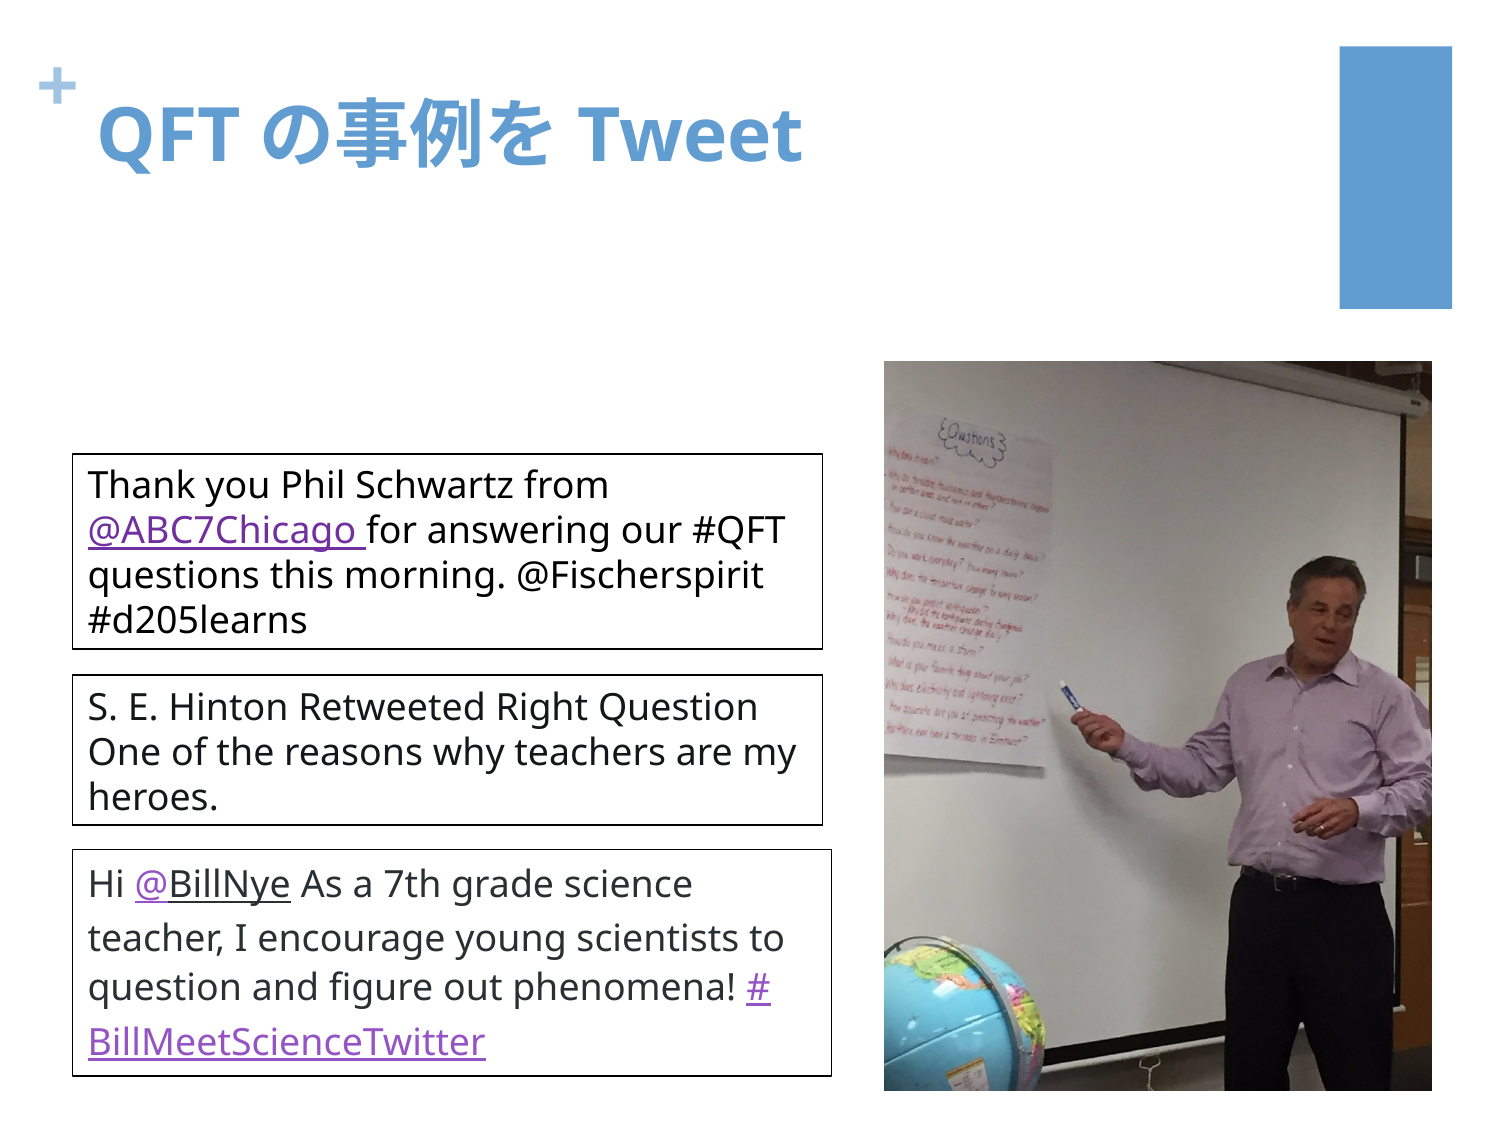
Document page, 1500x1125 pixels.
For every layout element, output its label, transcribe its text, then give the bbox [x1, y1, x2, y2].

title QFTの事例をTweet [81, 79, 1322, 263]
picture [884, 361, 1432, 1091]
text_box Hi @BillNye As a 7th grade science teacher, I encourage young scientists to question and figure out phenomena! #BillMeetScienceTwitter [72, 849, 832, 1076]
text_box Thank you Phil Schwartz from @ABC7Chicago for answering our #QFT questions this morning. @Fischerspirit #d205learns [72, 454, 823, 649]
text_box S. E. Hinton Retweeted Right Question One of the reasons why teachers are my heroes. [72, 675, 823, 826]
